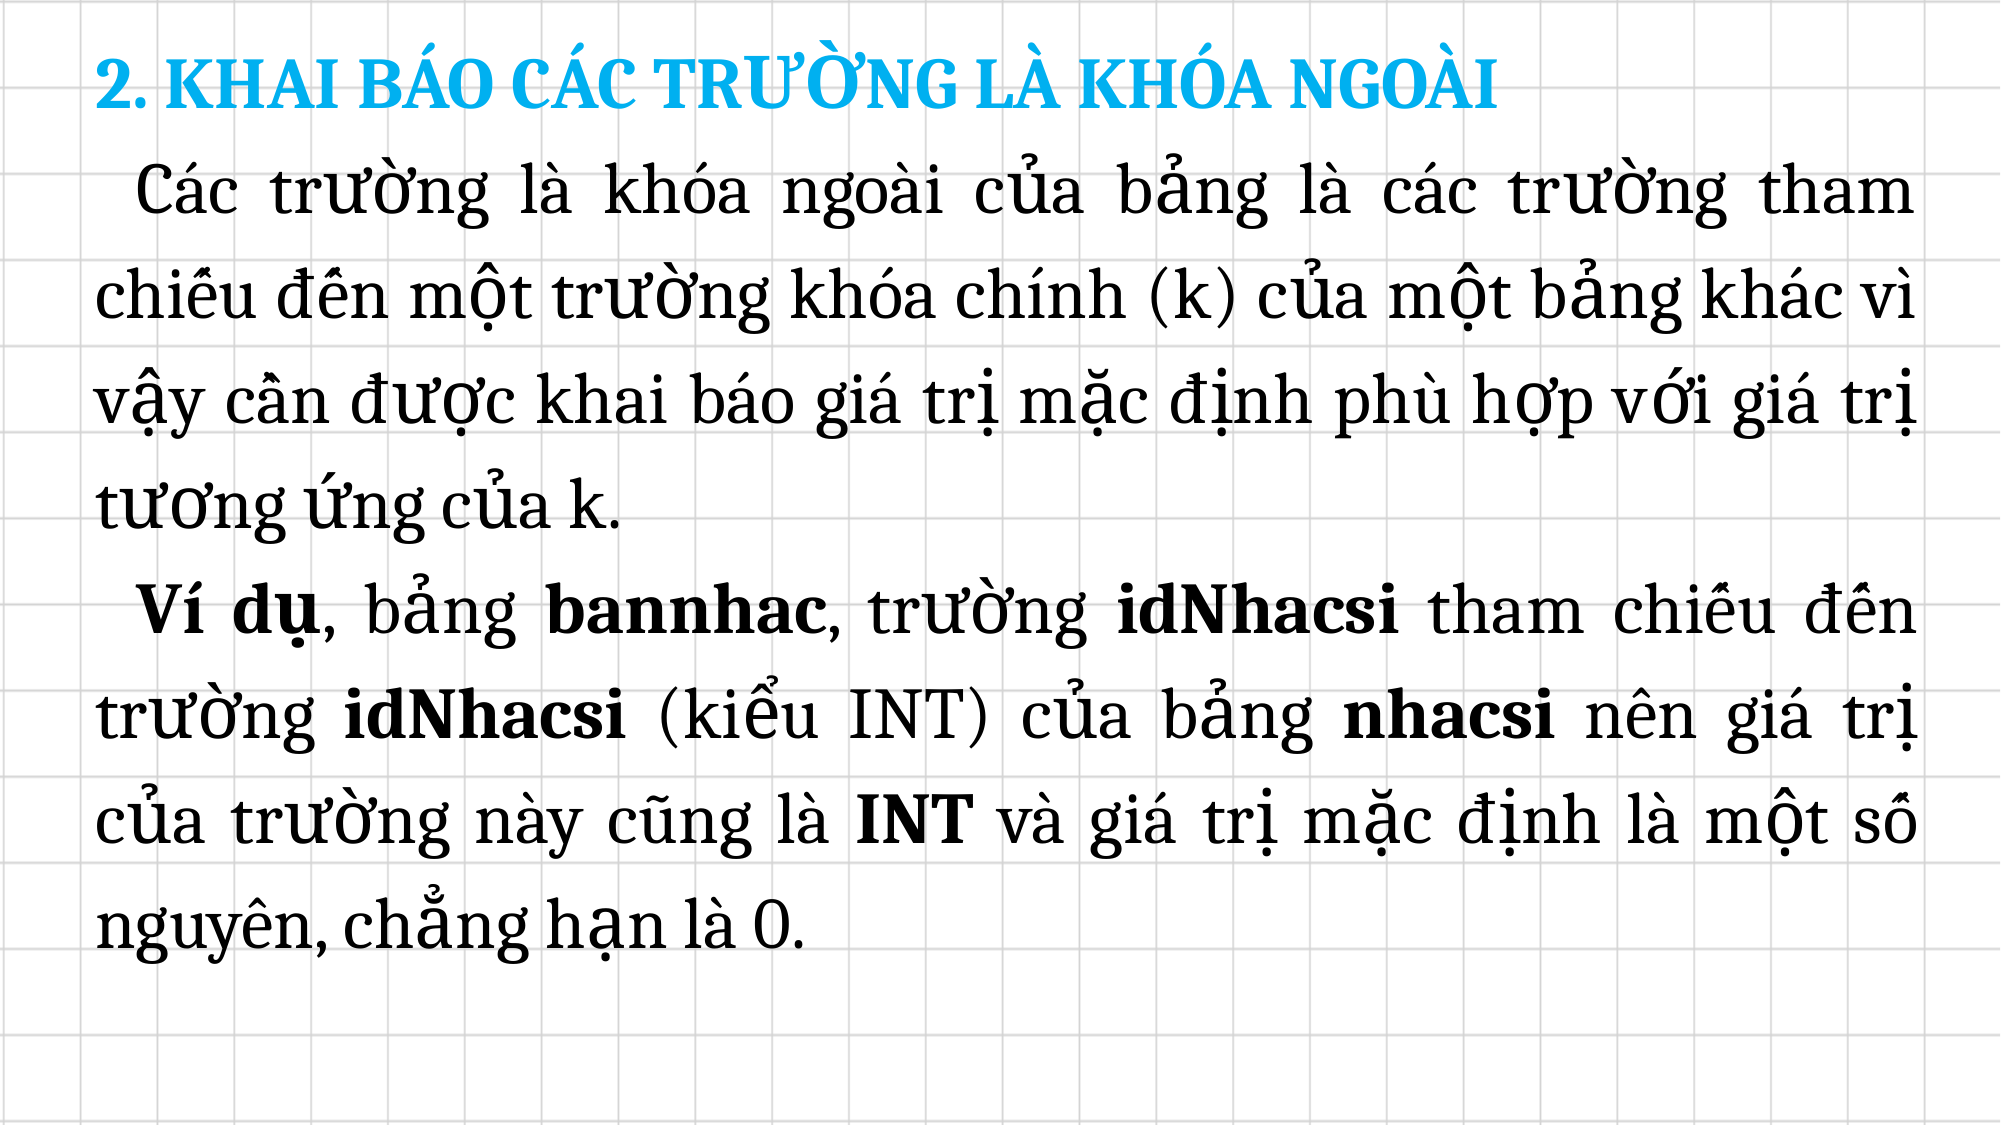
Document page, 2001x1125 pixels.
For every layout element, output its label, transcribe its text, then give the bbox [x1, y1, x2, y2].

picture [0, 0, 2001, 1125]
text_box 2. KHAI BÁO CÁC TRƯỜNG LÀ KHÓA NGOÀI Các trường là khóa ngoài của bảng là các trường tham chiếu đến một trường khóa chính (k) của một bảng khác vì vậy cần được khai báo giá trị mặc định phù hợp với giá trị tương ứng của k. Ví dụ, bảng bannhac, trường idNhacsi tham chiếu đến trường idNhacsi (kiểu INT) của bảng nhacsi nên giá trị của trường này cũng là INT và giá trị mặc định là một số nguyên, chẳng hạn là 0. [80, 11, 1933, 971]
